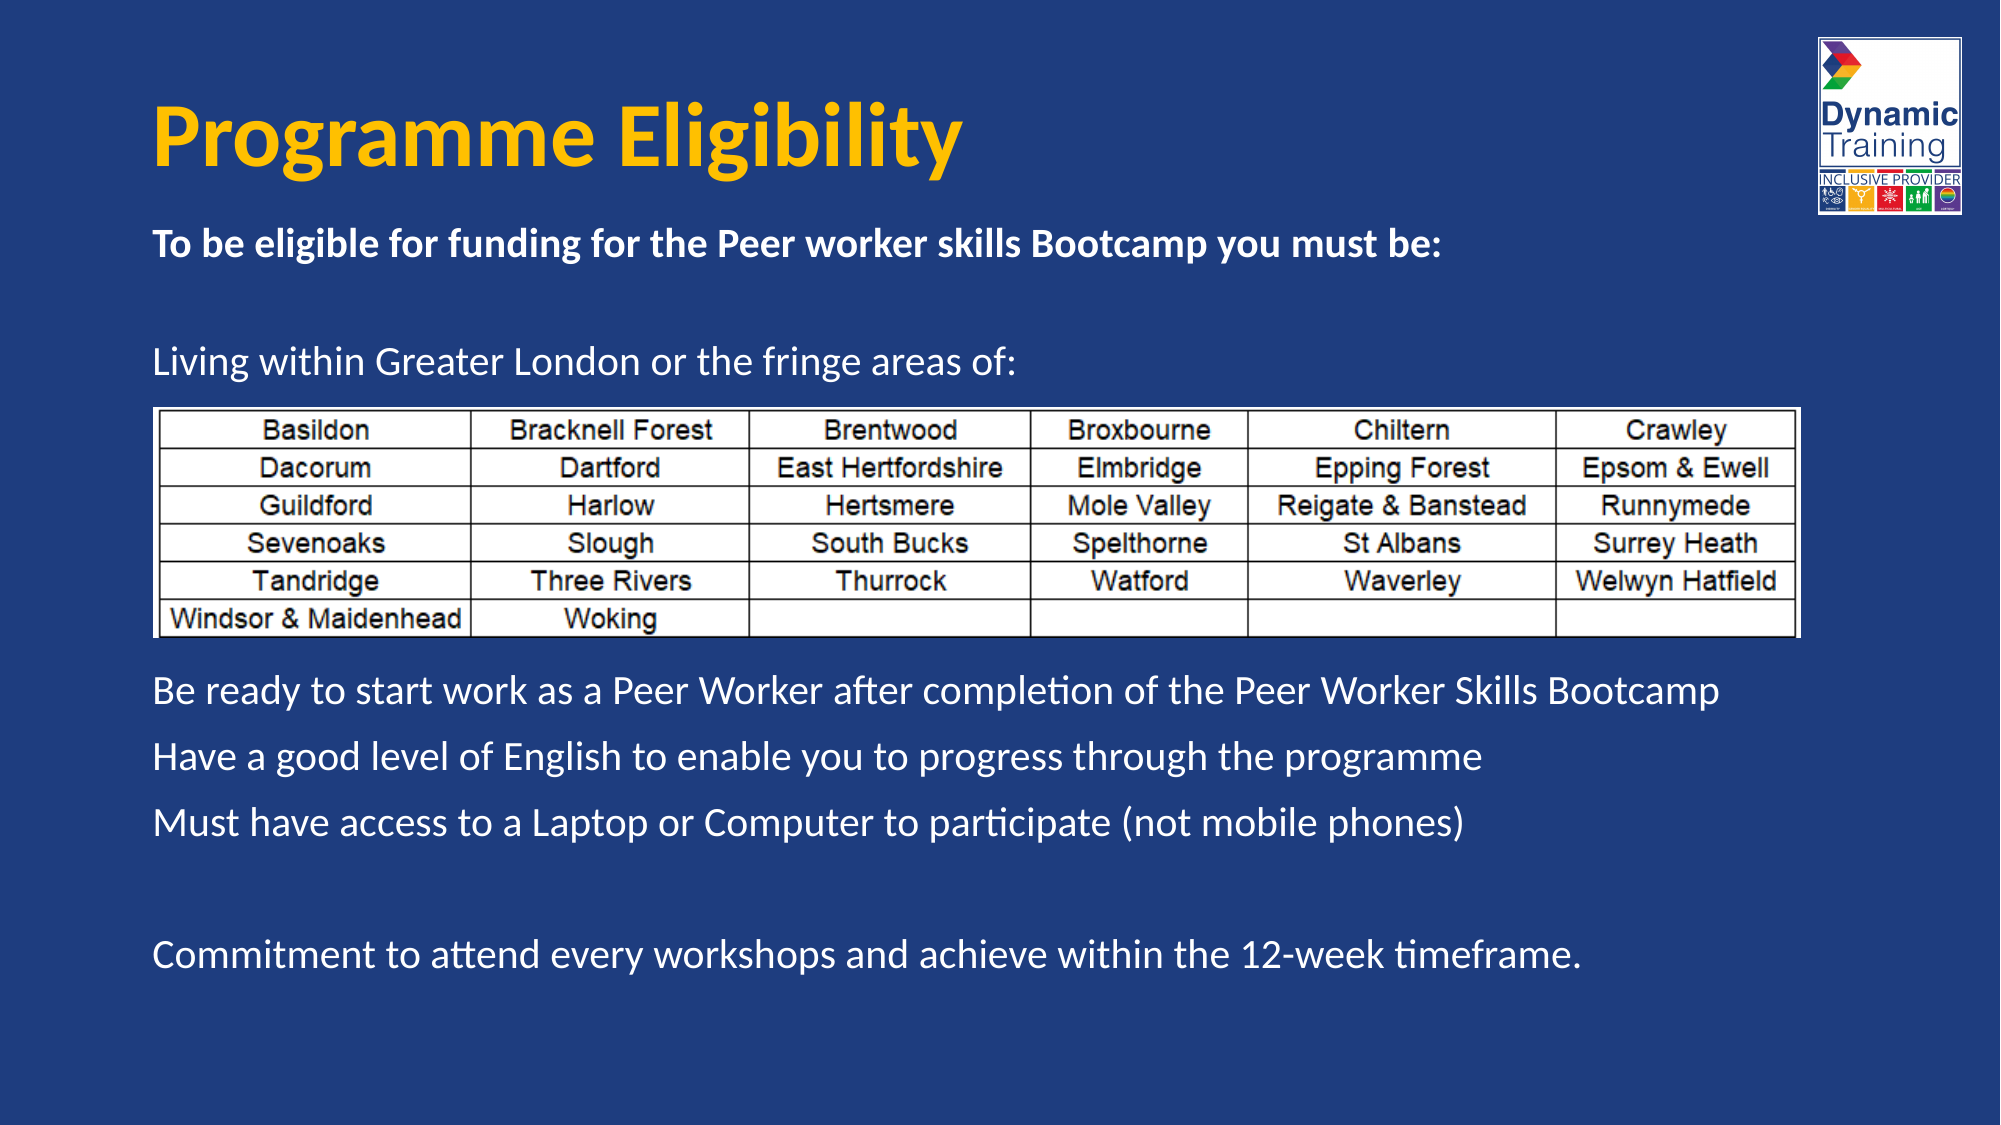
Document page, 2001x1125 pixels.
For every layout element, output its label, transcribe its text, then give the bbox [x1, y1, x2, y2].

picture [1818, 37, 1962, 215]
picture [153, 407, 1801, 638]
title Programme Eligibility [137, 59, 1863, 213]
list To be eligible for funding for the Peer worker skills Bootcamp you must be: Living within Greater London or the fringe areas of: Be ready to start work as a Peer Worker after completion of the Peer Worker Skills Bootcamp Have a good level of English to enable you to progress through the programme Must have access to a Laptop or Computer to participate (not mobile phones) Commitment to attend every workshops and achieve within the 12-week timeframe. [137, 213, 1863, 1046]
